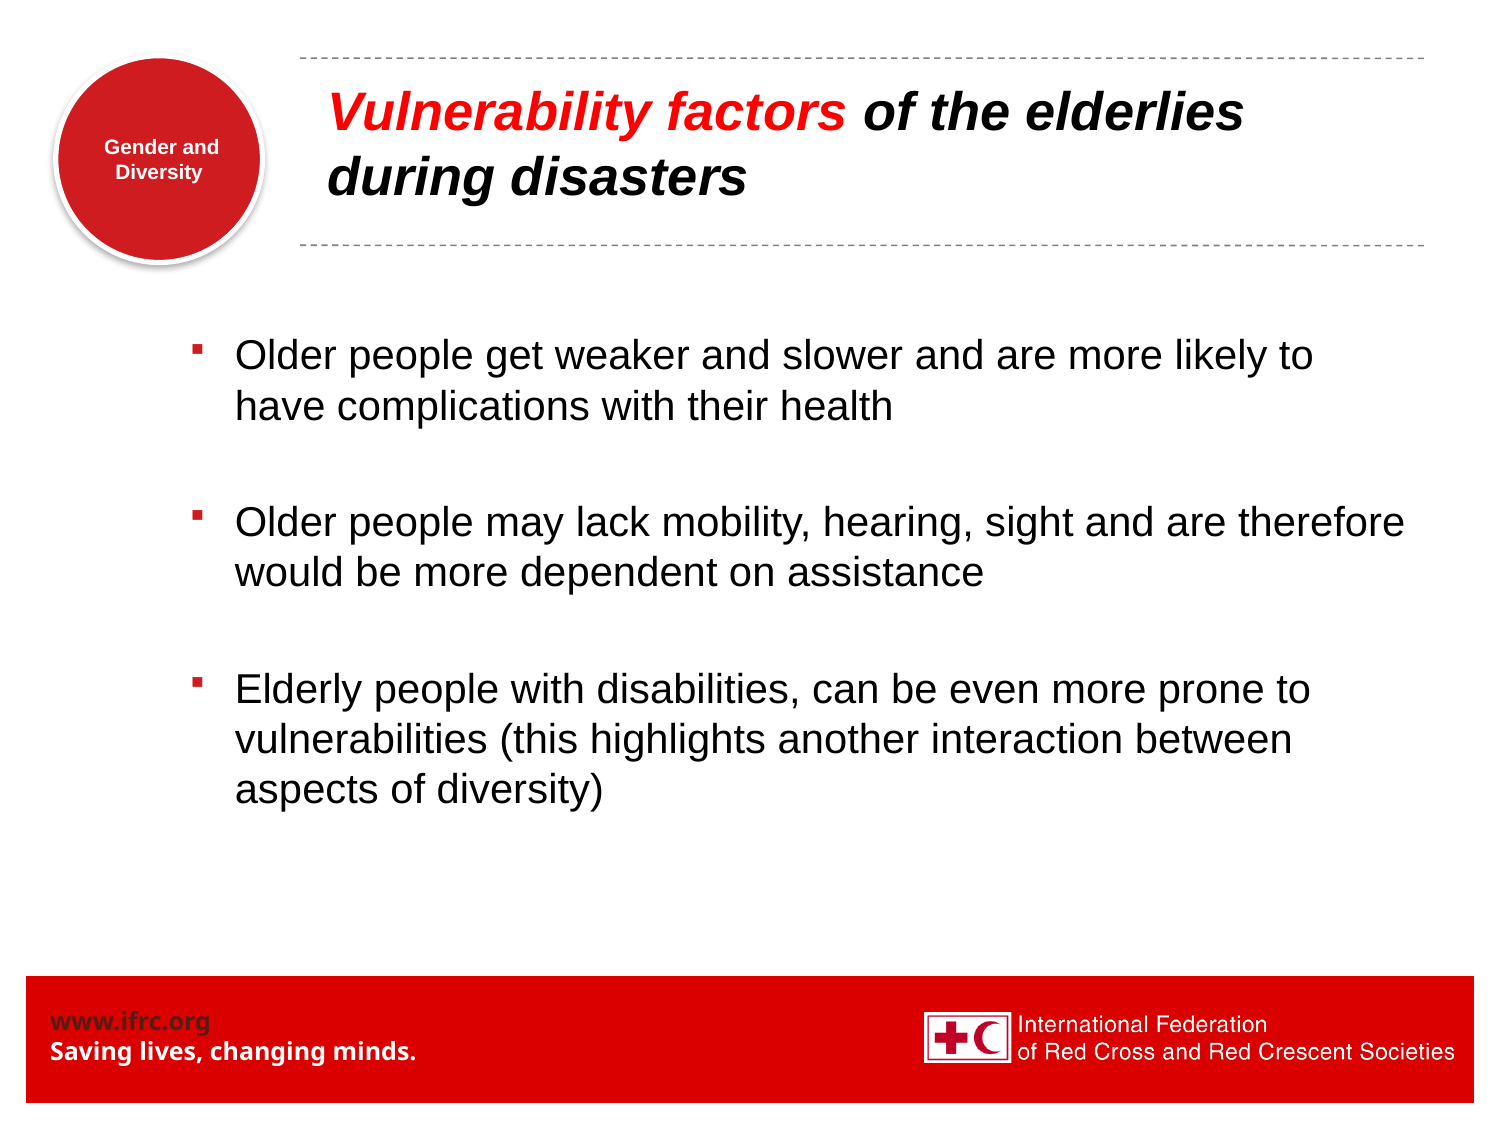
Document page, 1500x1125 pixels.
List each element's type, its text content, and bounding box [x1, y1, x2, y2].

picture [924, 1012, 1454, 1063]
text_box Older people get weaker and slower and are more likely to have complications with their health Older people may lack mobility, hearing, sight and are therefore would be more dependent on assistance Elderly people with disabilities, can be even more prone to vulnerabilities (this highlights another interaction between aspects of diversity) [174, 262, 1425, 975]
text_box Vulnerability factors of the elderlies during disasters [312, 69, 1400, 214]
